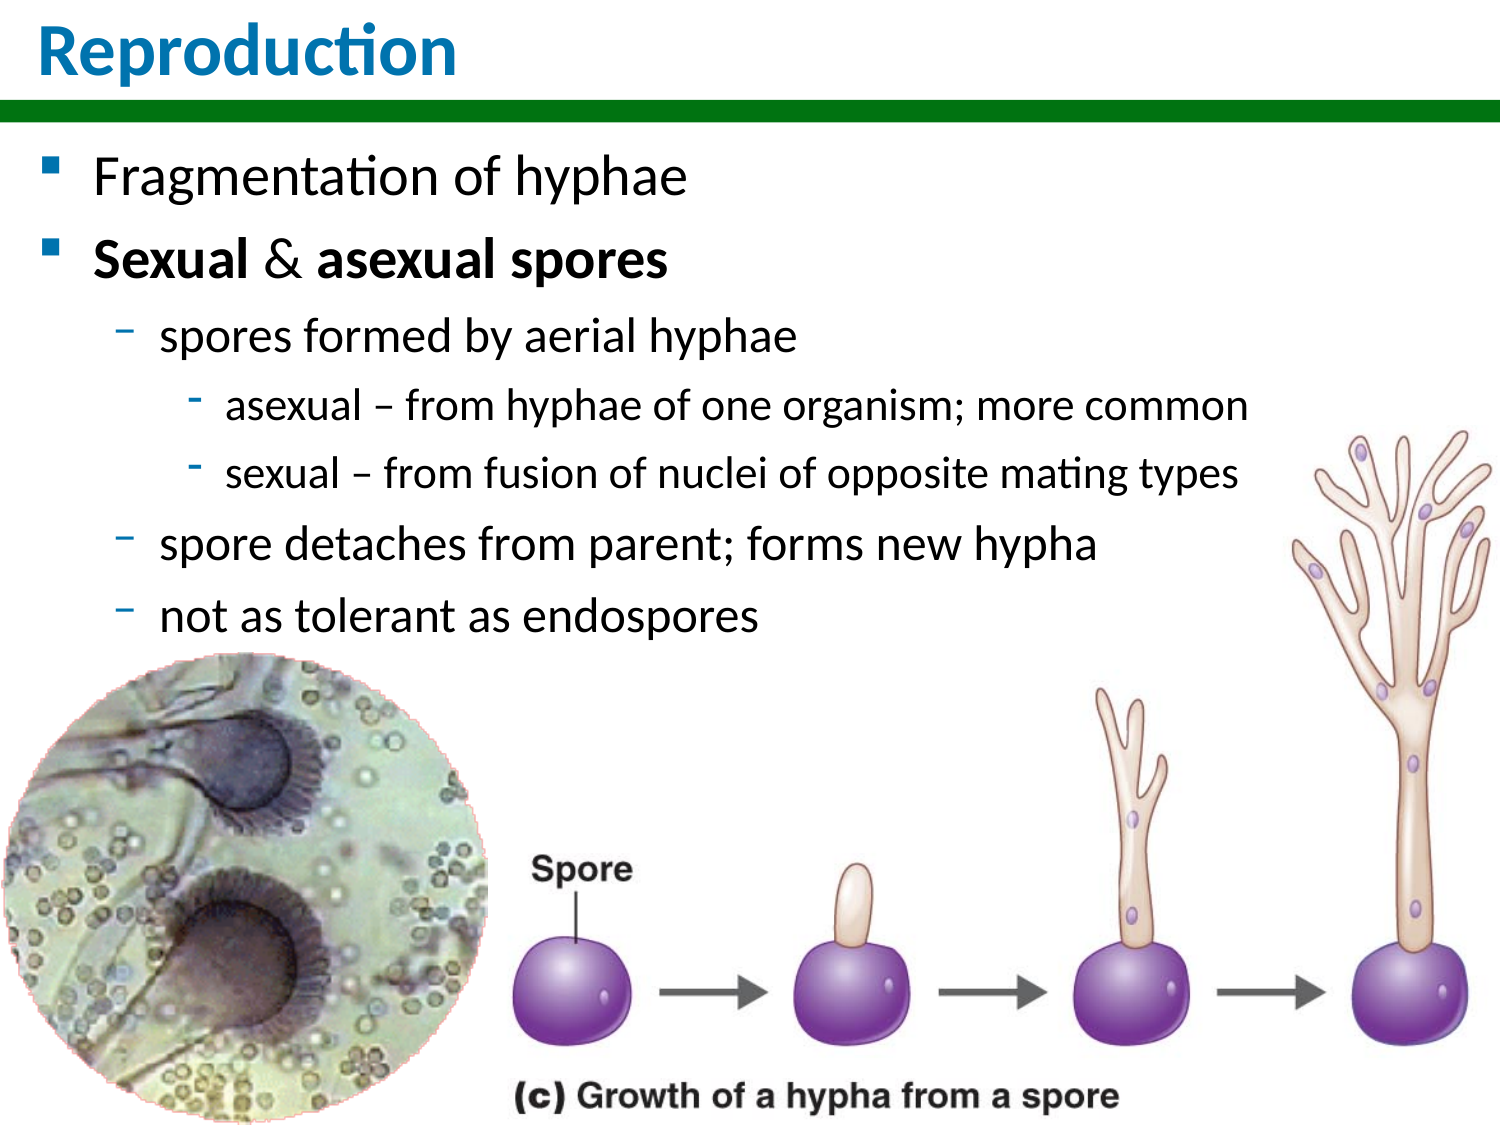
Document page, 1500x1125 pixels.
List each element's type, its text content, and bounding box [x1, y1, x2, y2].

picture [0, 651, 488, 1125]
list Fragmentation of hyphae Sexual & asexual spores spores formed by aerial hyphae asexual – from hyphae of one organism; more common sexual – from fusion of nuclei of opposite mating types spore detaches from parent; forms new hypha not as tolerant as endospores [36, 137, 1363, 676]
picture [502, 424, 1500, 1125]
title Reproduction [37, 0, 1463, 113]
